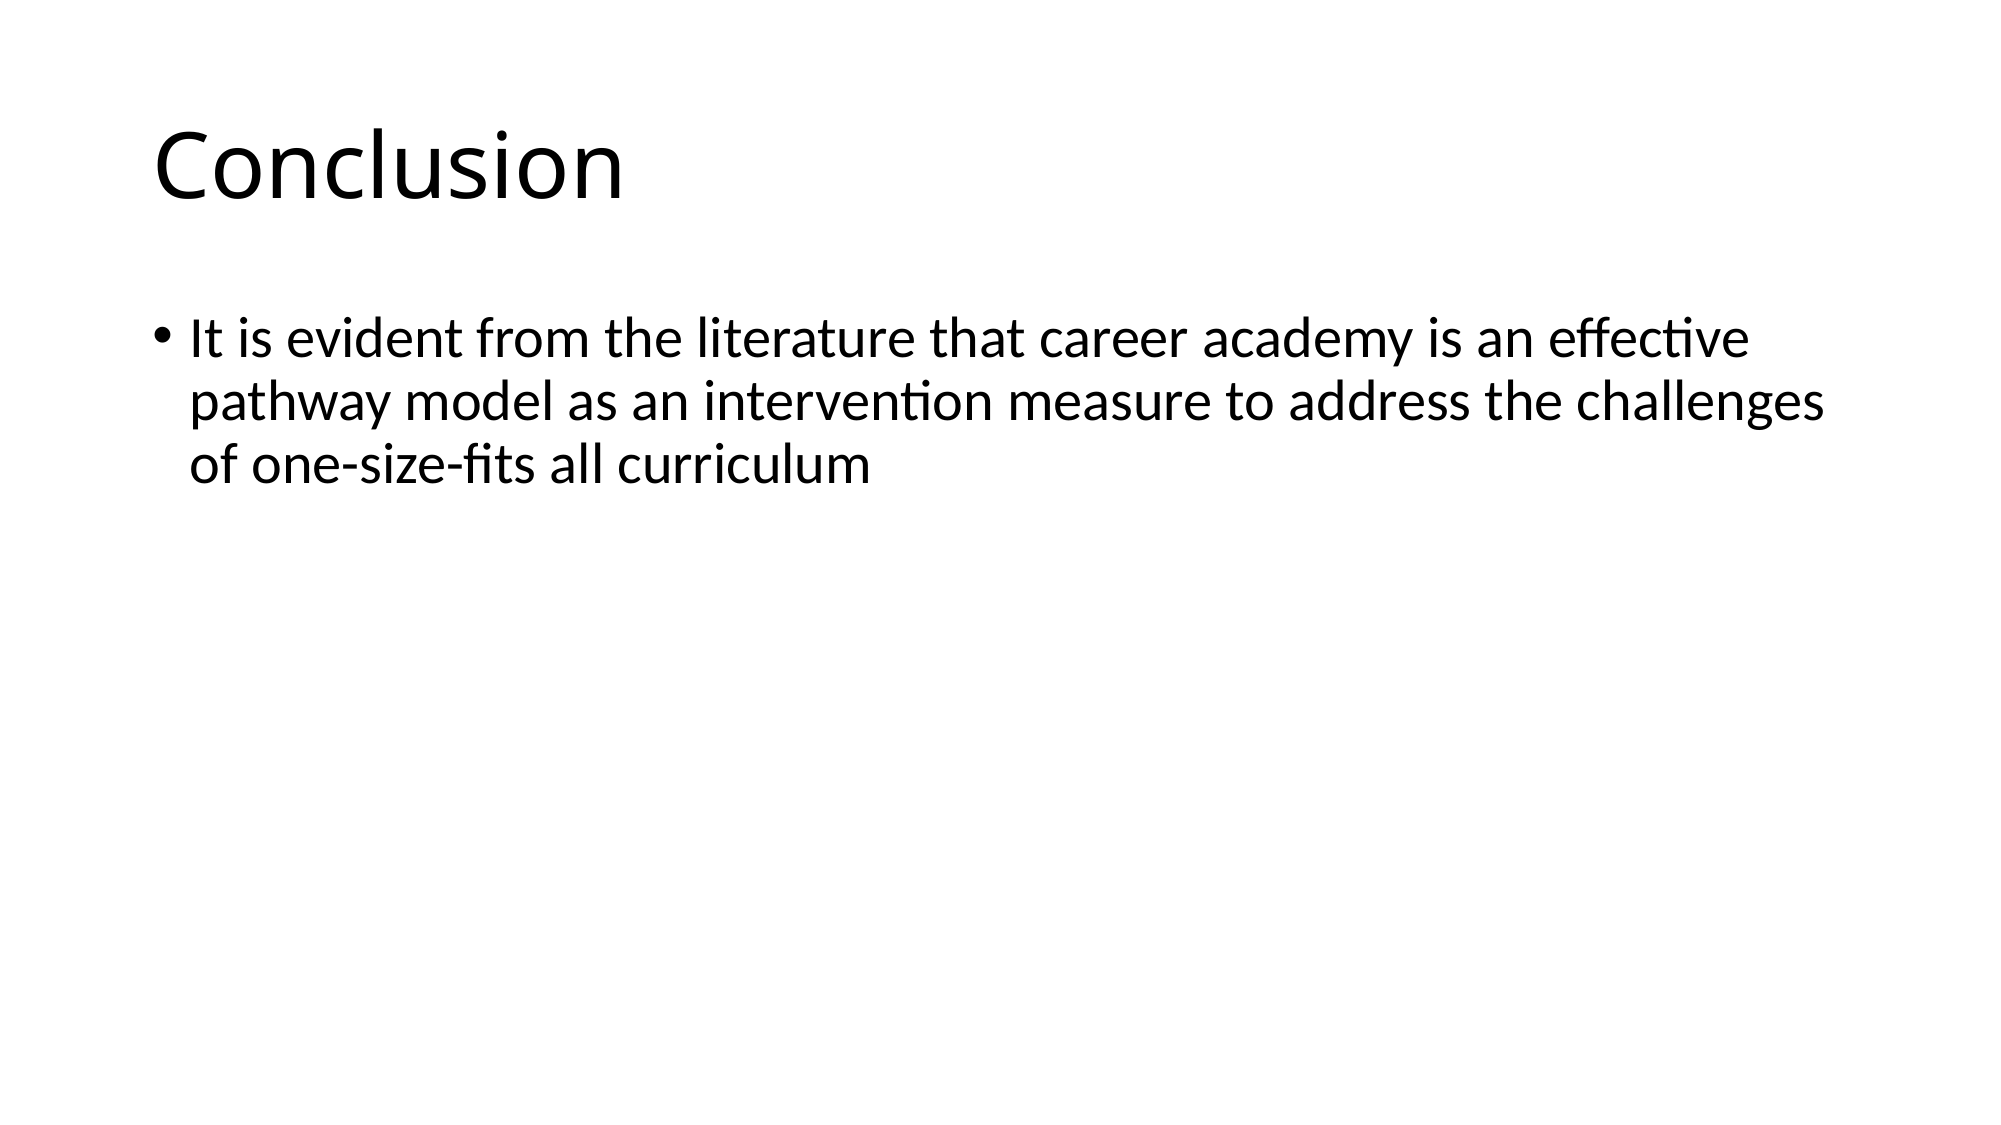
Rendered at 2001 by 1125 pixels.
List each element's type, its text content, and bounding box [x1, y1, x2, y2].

list It is evident from the literature that career academy is an effective pathway model as an intervention measure to address the challenges of one-size-fits all curriculum [137, 299, 1863, 564]
title Conclusion [137, 59, 1863, 278]
